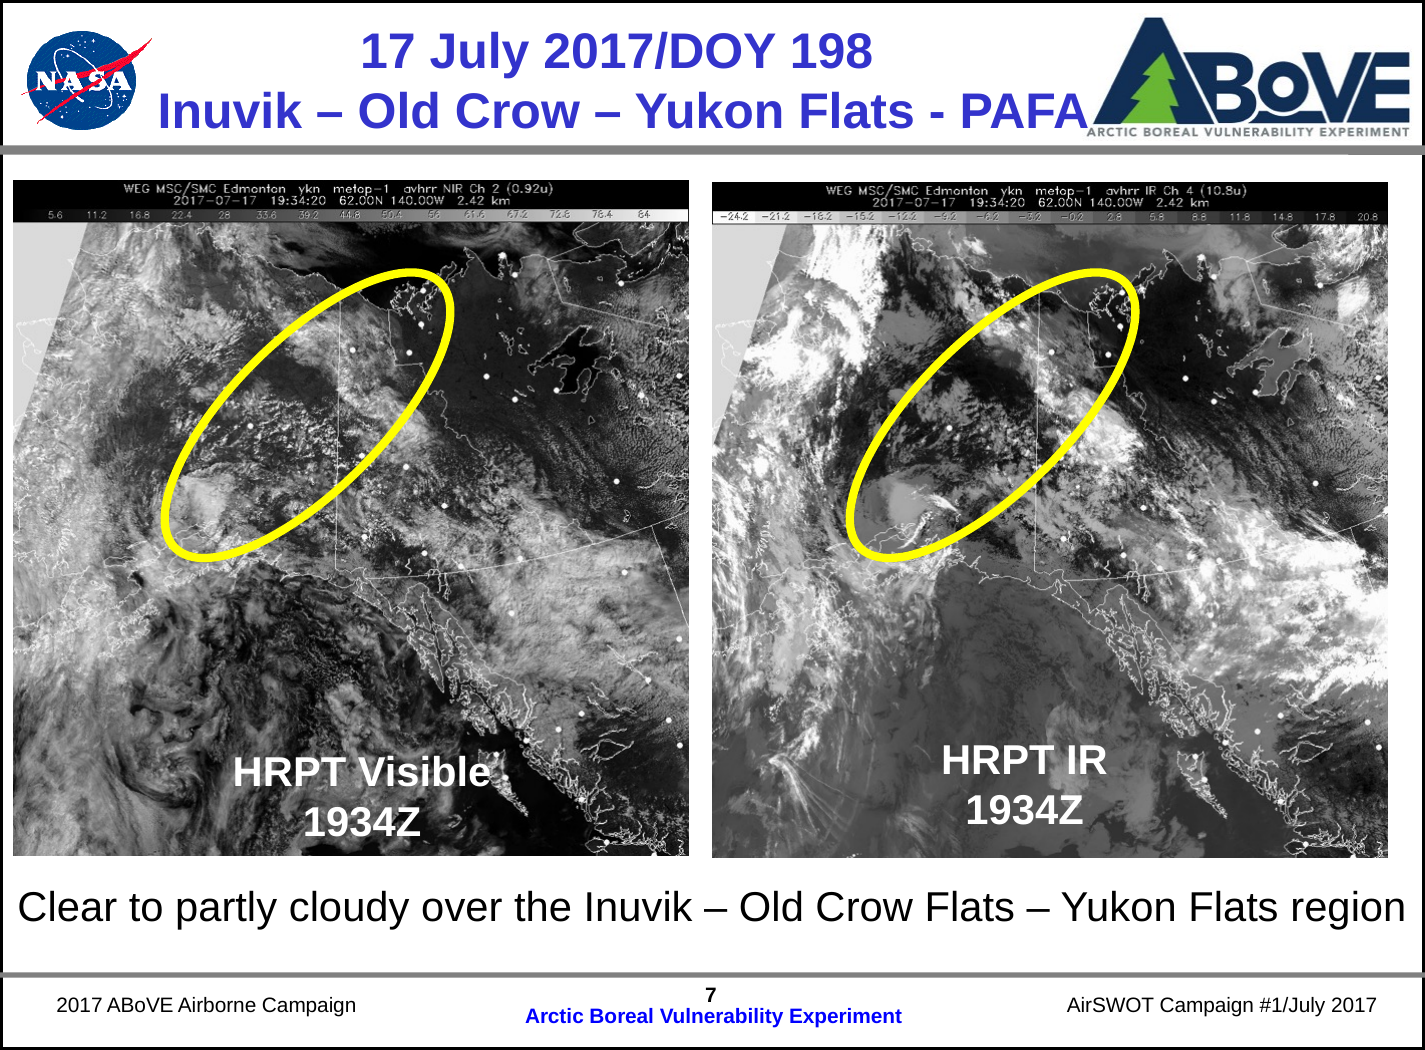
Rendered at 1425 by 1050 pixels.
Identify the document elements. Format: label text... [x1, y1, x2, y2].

picture [1082, 13, 1414, 141]
picture [712, 182, 1388, 858]
text_box Clear to partly cloudy over the Inuvik – Old Crow Flats – Yukon Flats region [0, 872, 1425, 938]
title 17 July 2017/DOY 198 Inuvik – Old Crow – Yukon Flats - PAFA [133, 28, 1115, 130]
picture [8, 15, 163, 142]
picture [13, 180, 690, 856]
